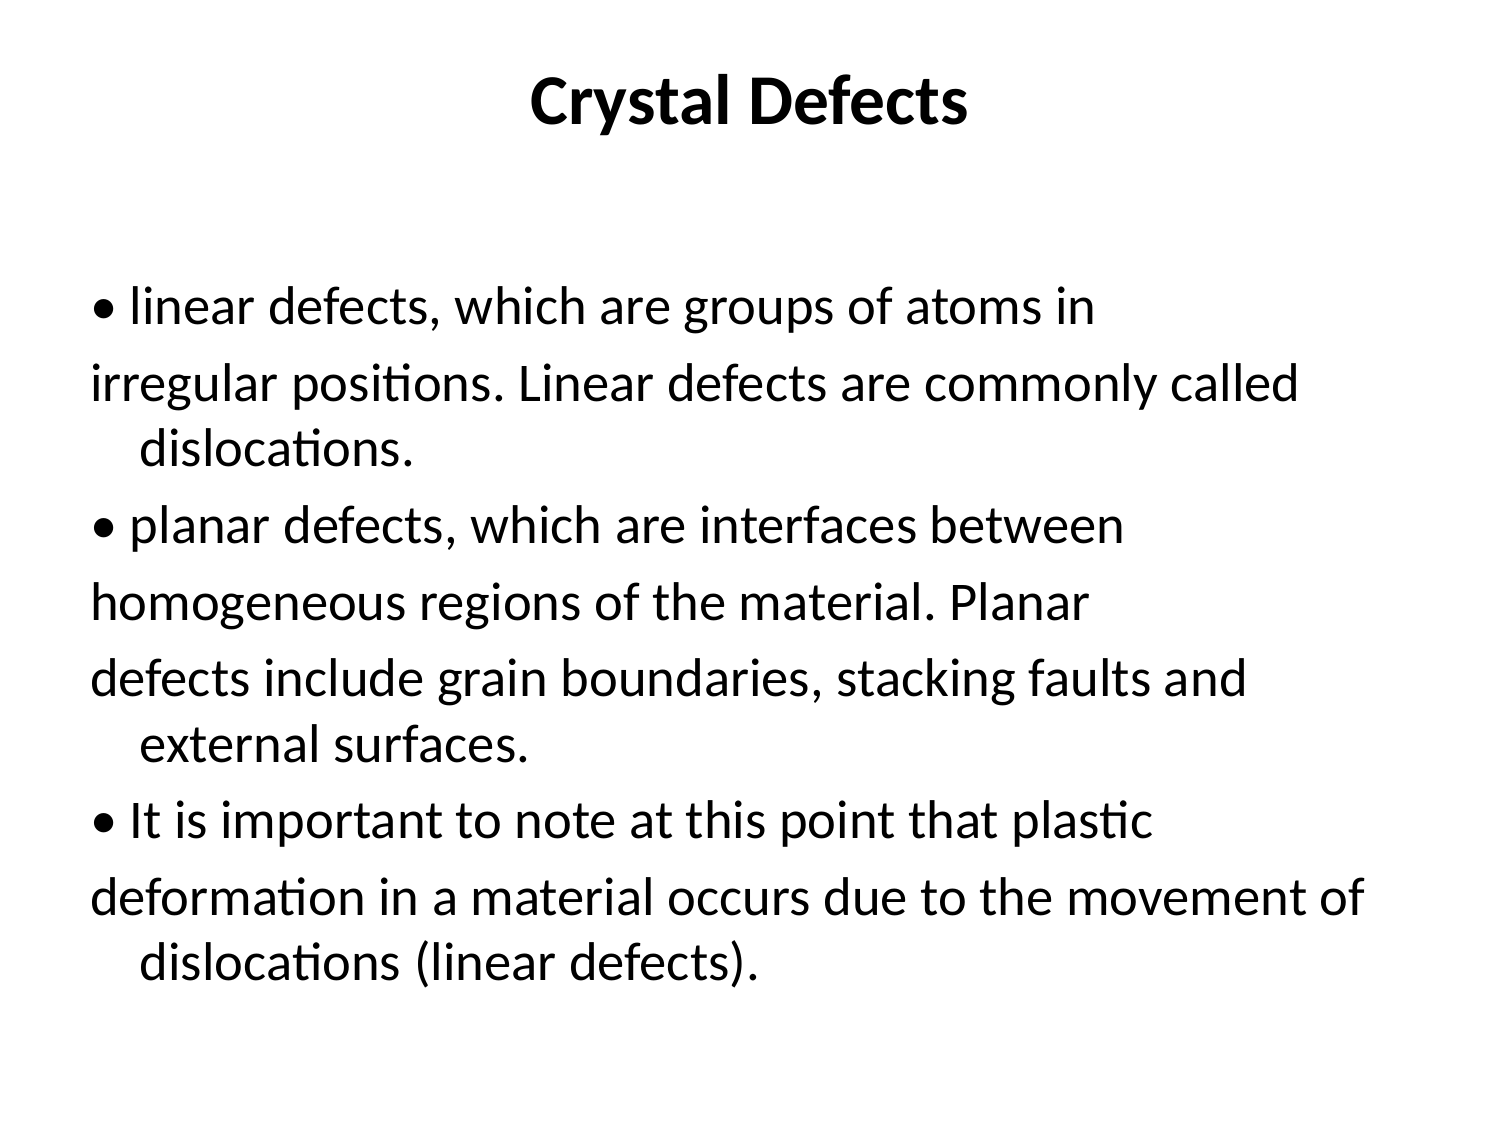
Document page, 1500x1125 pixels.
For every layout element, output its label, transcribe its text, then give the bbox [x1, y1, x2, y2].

title Crystal Defects [75, 45, 1425, 233]
list • linear defects, which are groups of atoms in irregular positions. Linear defects are commonly called dislocations. • planar defects, which are interfaces between homogeneous regions of the material. Planar defects include grain boundaries, stacking faults and external surfaces. • It is important to note at this point that plastic deformation in a material occurs due to the movement of dislocations (linear defects). [75, 262, 1425, 1005]
